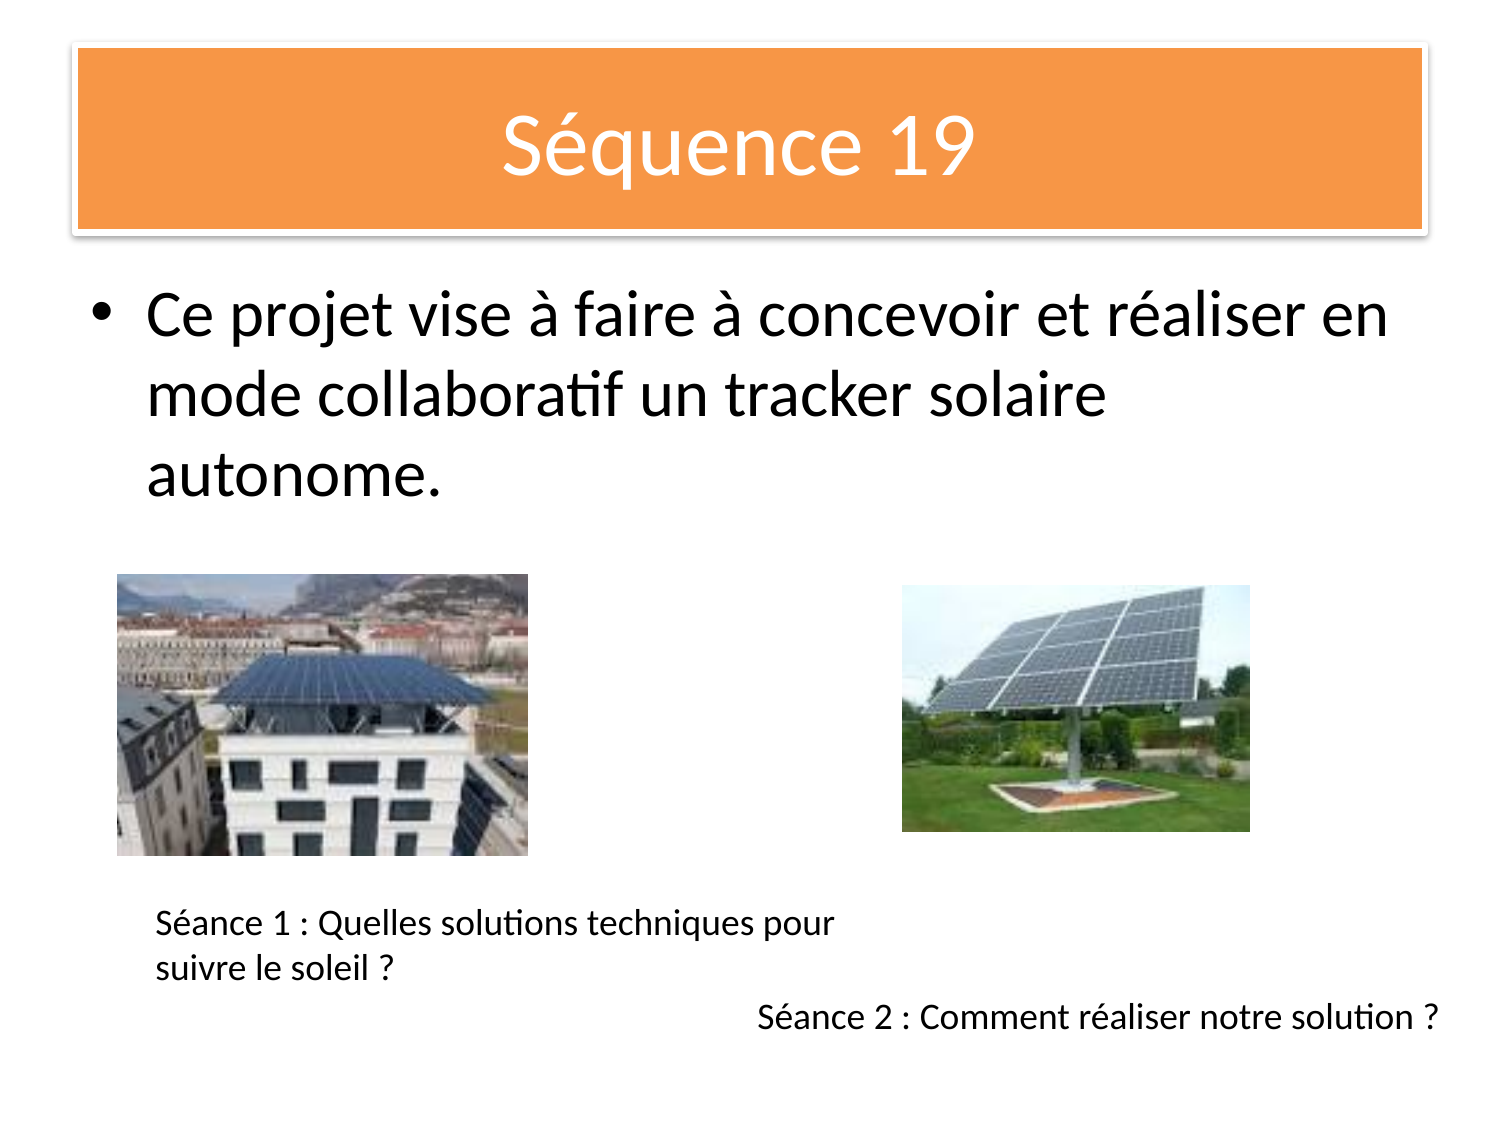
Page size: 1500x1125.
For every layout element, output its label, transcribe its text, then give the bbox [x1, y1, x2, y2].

title Séquence 19 [72, 42, 1428, 236]
text_box Séance 1 : Quelles solutions techniques pour suivre le soleil ? [140, 890, 891, 996]
picture [116, 573, 528, 856]
text_box Séance 2 : Comment réaliser notre solution ? [742, 984, 1457, 1045]
list Ce projet vise à faire à concevoir et réaliser en mode collaboratif un tracker solaire autonome. [75, 262, 1425, 528]
picture [902, 585, 1251, 833]
